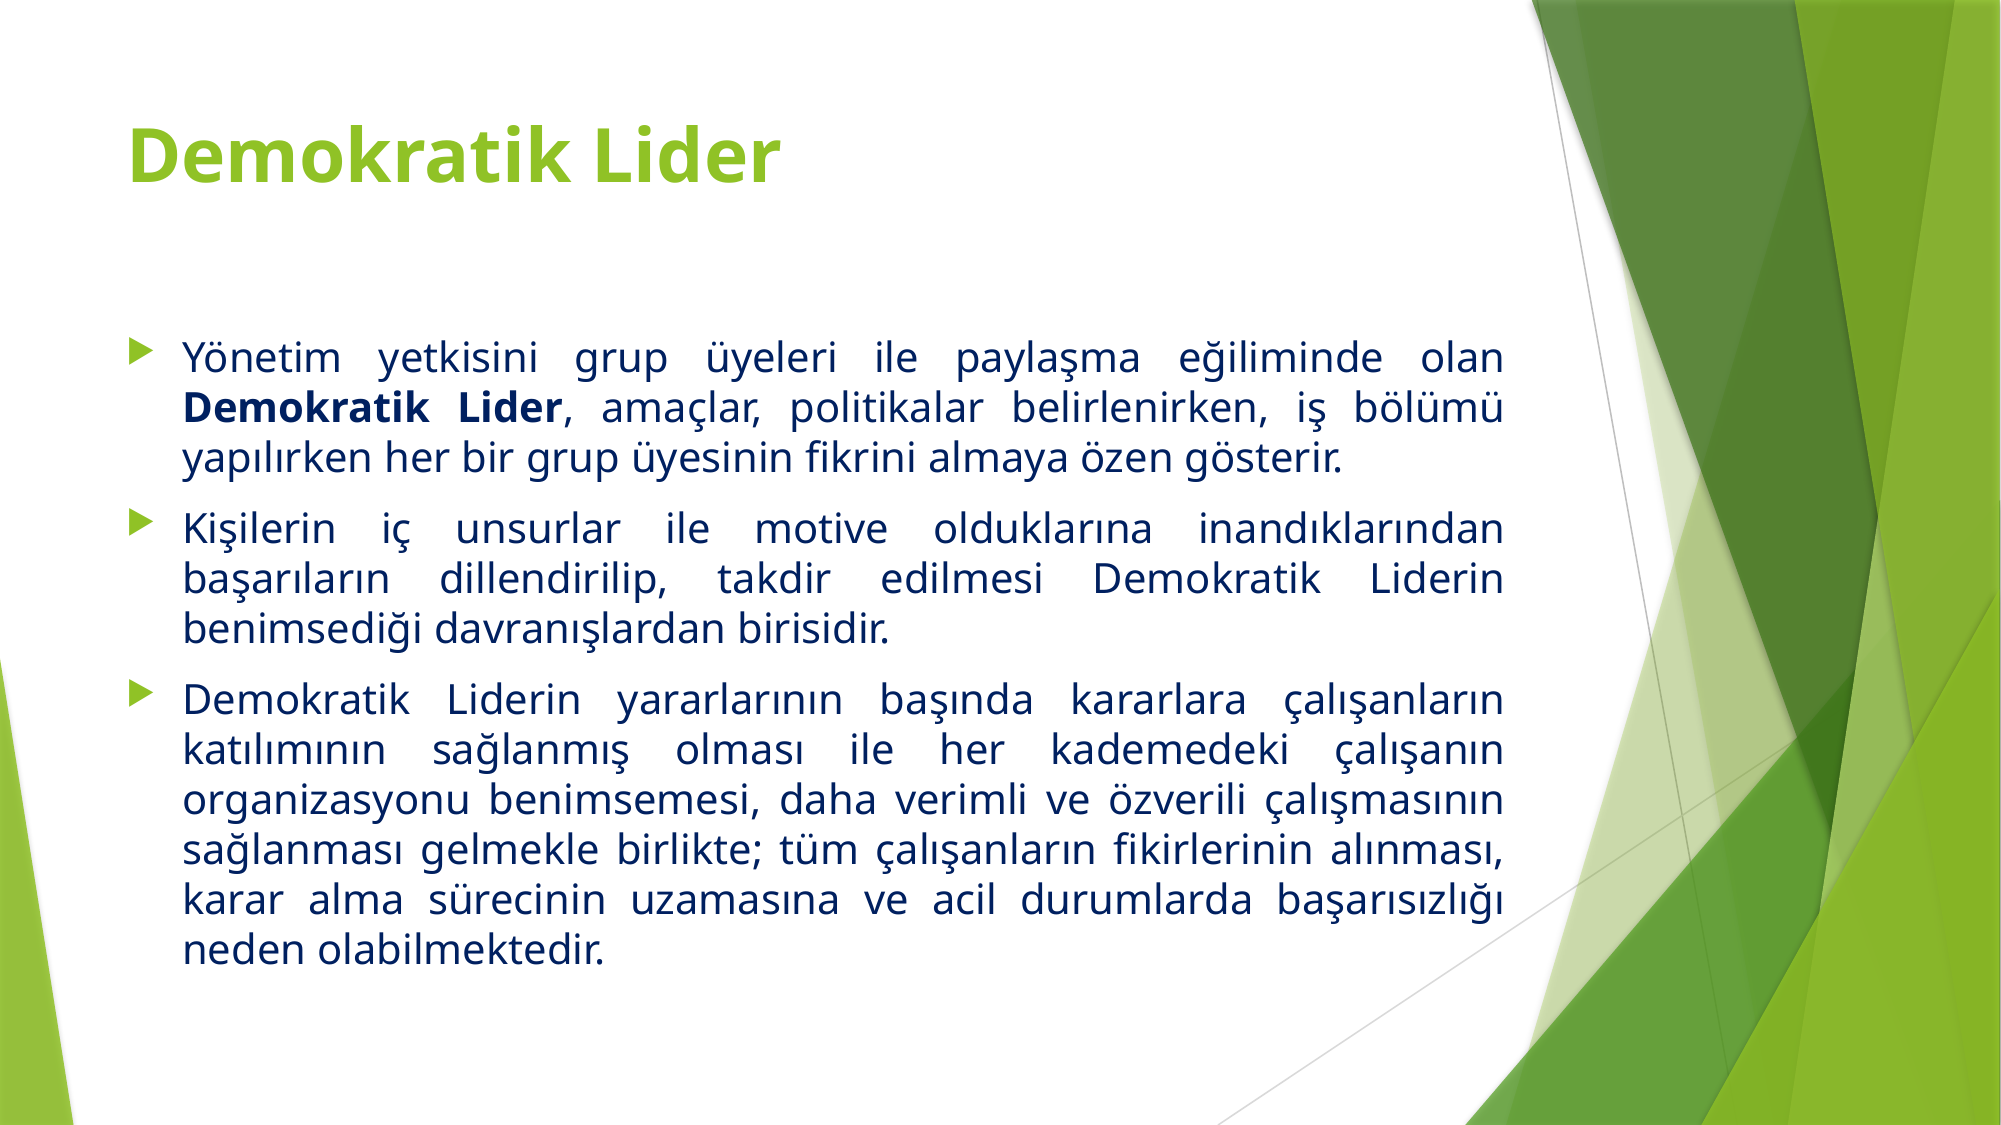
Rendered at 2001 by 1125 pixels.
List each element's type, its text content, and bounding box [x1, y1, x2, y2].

title Demokratik Lider [111, 99, 1522, 317]
list Yönetim yetkisini grup üyeleri ile paylaşma eğiliminde olan Demokratik Lider, amaçlar, politikalar belirlenirken, iş bölümü yapılırken her bir grup üyesinin fikrini almaya özen gösterir. Kişilerin iç unsurlar ile motive olduklarına inandıklarından başarıların dillendirilip, takdir edilmesi Demokratik Liderin benimsediği davranışlardan birisidir. Demokratik Liderin yararlarının başında kararlara çalışanların katılımının sağlanmış olması ile her kademedeki çalışanın organizasyonu benimsemesi, daha verimli ve özverili çalışmasının sağlanması gelmekle birlikte; tüm çalışanların fikirlerinin alınması, karar alma sürecinin uzamasına ve acil durumlarda başarısızlığı neden olabilmektedir. [111, 322, 1522, 992]
